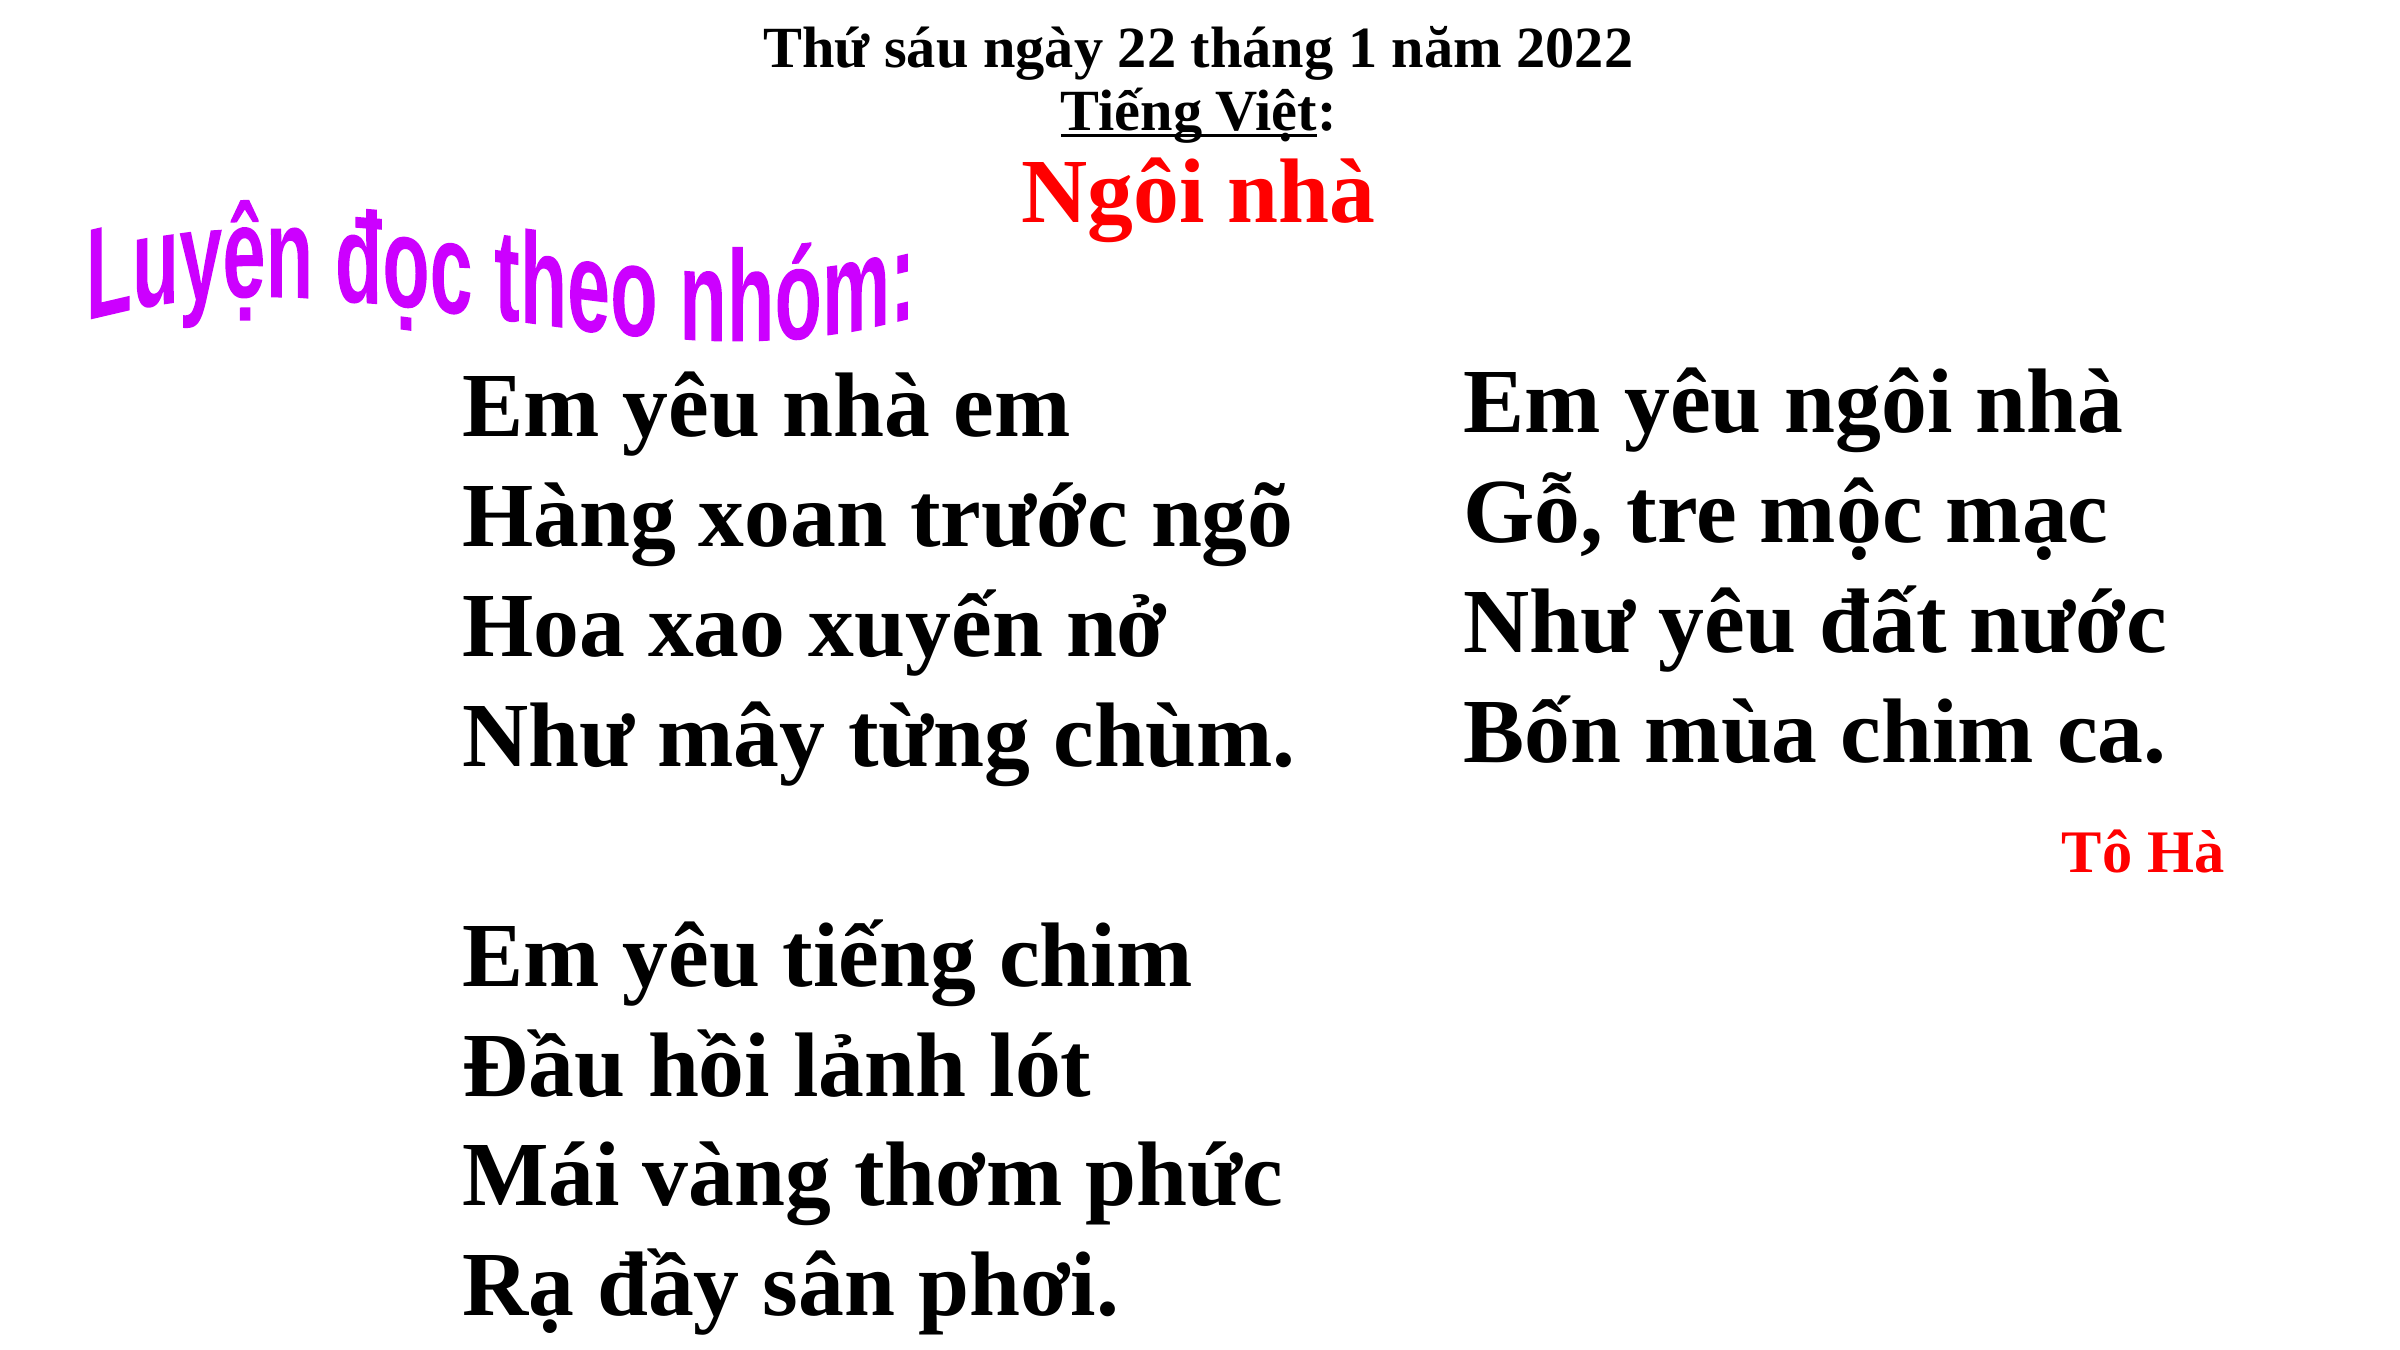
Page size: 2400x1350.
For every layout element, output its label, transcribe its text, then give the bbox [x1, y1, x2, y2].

text_box Em yêu nhà em Hàng xoan trước ngõ Hoa xao xuyến nở Như mây từng chùm. Em yêu tiếng chim Đầu hồi lảnh lót Mái vàng thơm phức Rạ đầy sân phơi. [443, 335, 1316, 1344]
text_box Thứ sáu ngày 22 tháng 1 năm 2022 Tiếng Việt: Ngôi nhà [163, 10, 2234, 252]
text_box Em yêu ngôi nhà Gỗ, tre mộc mạc Như yêu đất nước Bốn mùa chim ca. Tô Hà [1445, 331, 2250, 900]
